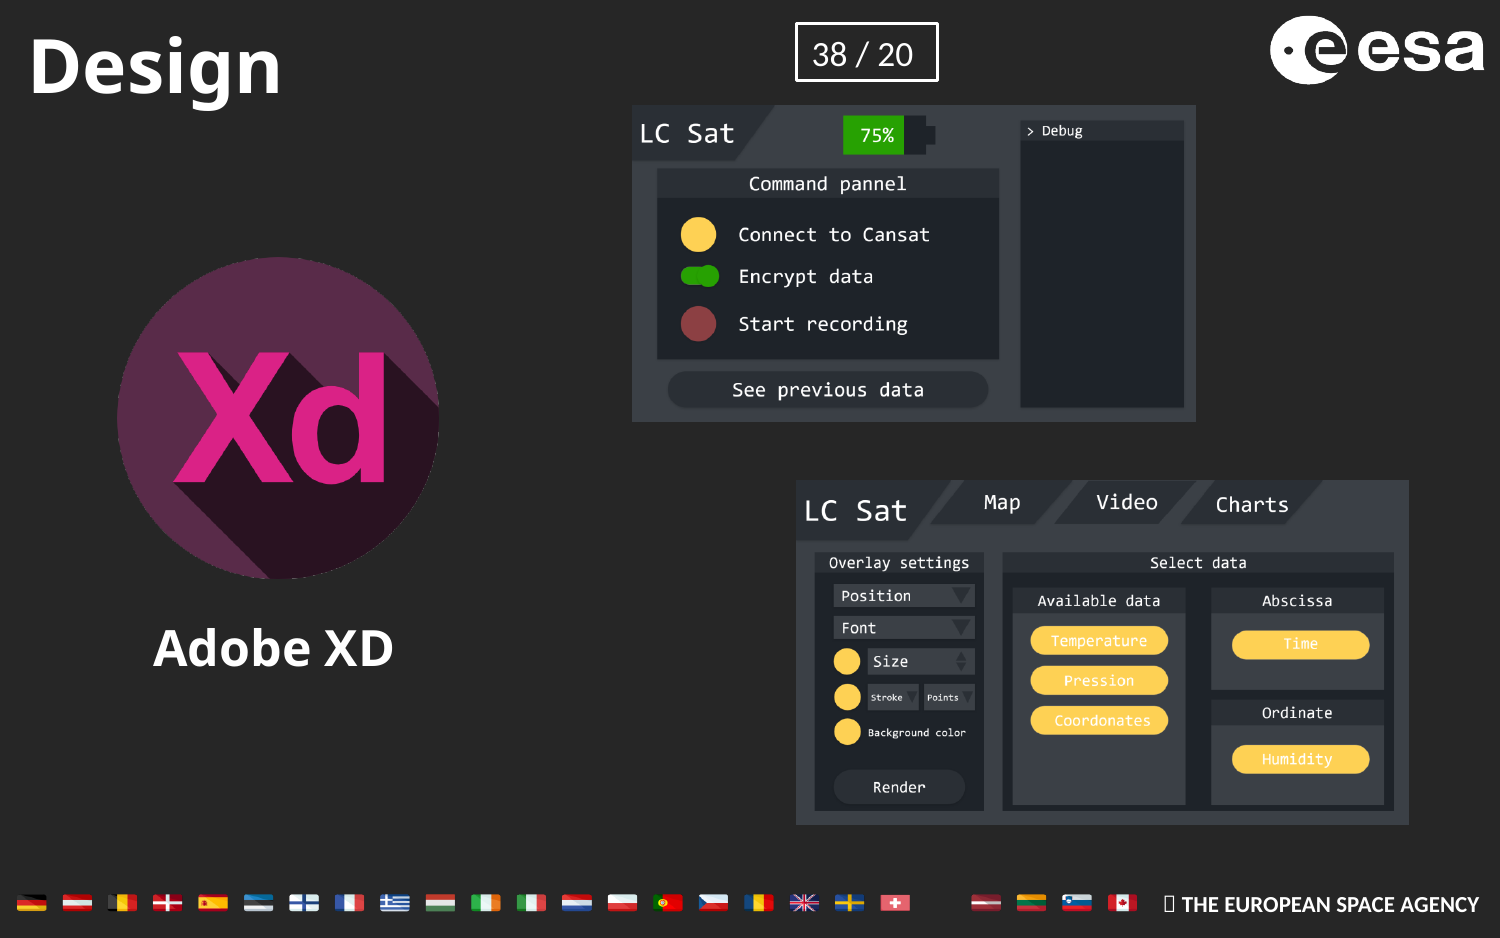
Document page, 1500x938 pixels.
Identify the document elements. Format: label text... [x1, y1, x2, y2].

picture [1265, 11, 1489, 89]
text_box Adobe XD [138, 609, 411, 685]
text_box 38 / 20 [796, 23, 938, 81]
picture [16, 890, 1137, 916]
text_box Design [12, 11, 299, 116]
picture [116, 257, 439, 580]
text_box  THE EUROPEAN SPACE AGENCY [1148, 882, 1500, 925]
picture [632, 105, 1196, 423]
picture [796, 480, 1410, 825]
